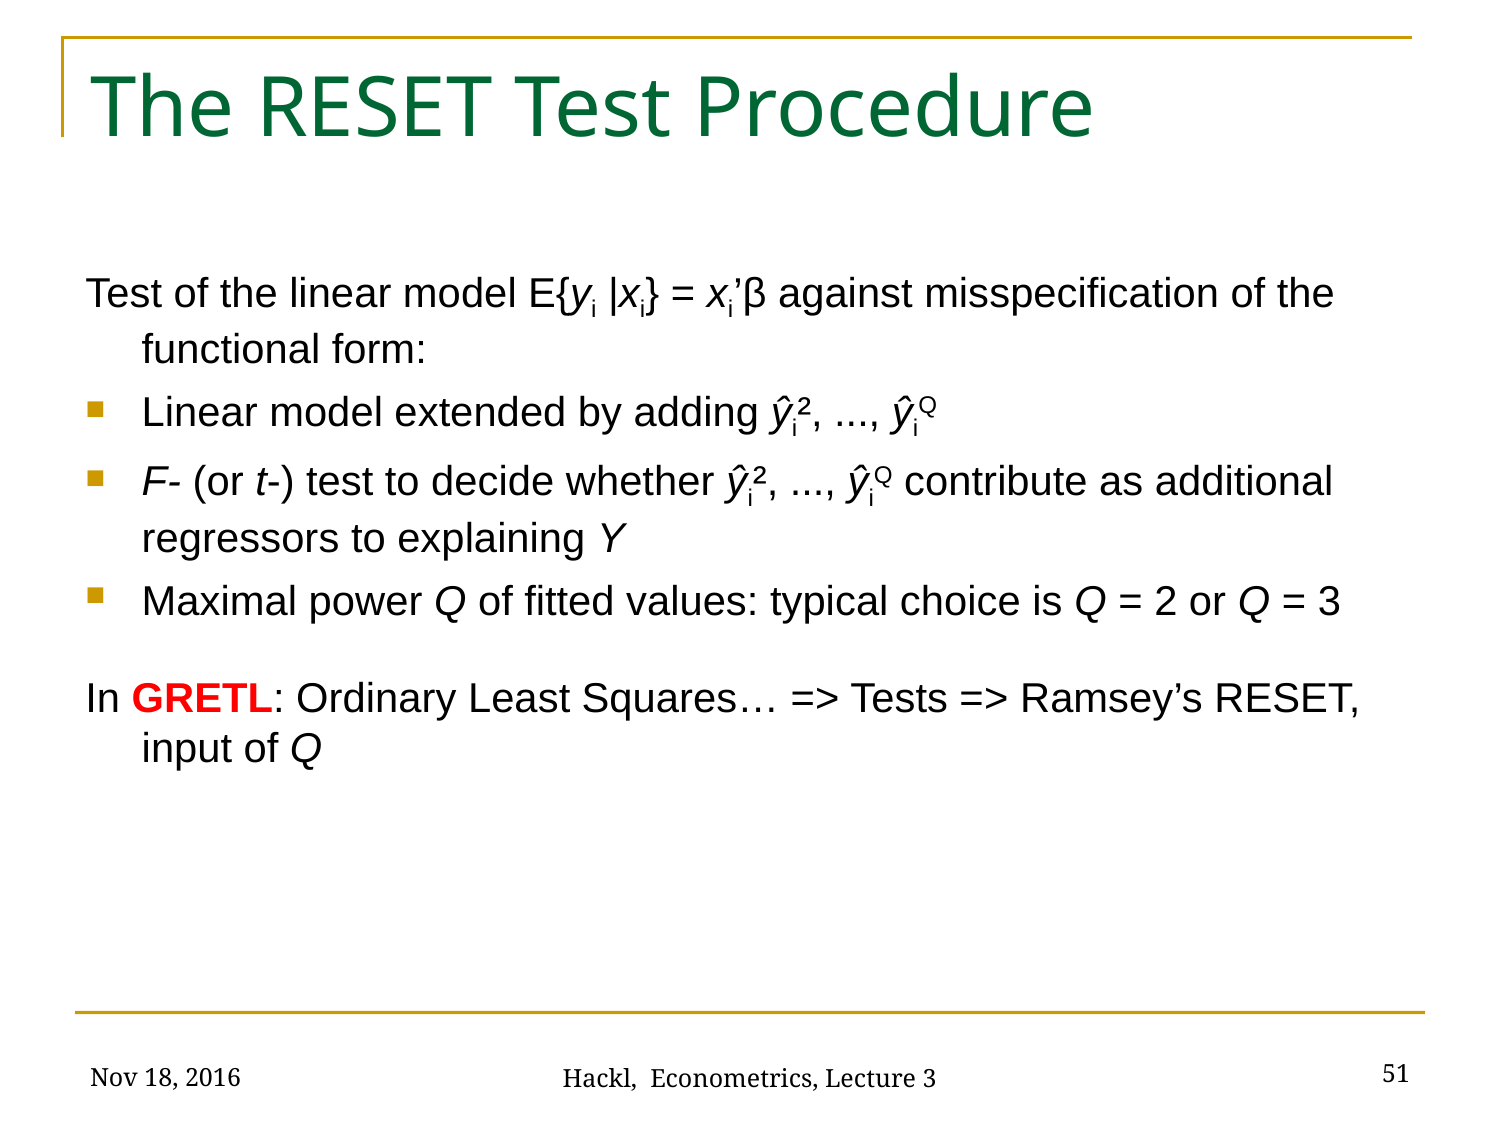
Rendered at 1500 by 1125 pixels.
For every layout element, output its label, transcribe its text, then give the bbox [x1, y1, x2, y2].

slide_number 51 [1074, 1023, 1426, 1100]
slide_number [74, 1023, 426, 1100]
footer Hackl, Econometrics, Lecture 3 [512, 1024, 988, 1101]
title The RESET Test Procedure [74, 45, 1442, 233]
list Test of the linear model E{yi |xi} = xi’β against misspecification of the functional form: Linear model extended by adding ŷi², ..., ŷiQ F- (or t-) test to decide whether ŷi², ..., ŷiQ contribute as additional regressors to explaining Y Maximal power Q of fitted values: typical choice is Q = 2 or Q = 3 In GRETL: Ordinary Least Squares… => Tests => Ramsey’s RESET, input of Q [70, 257, 1400, 980]
